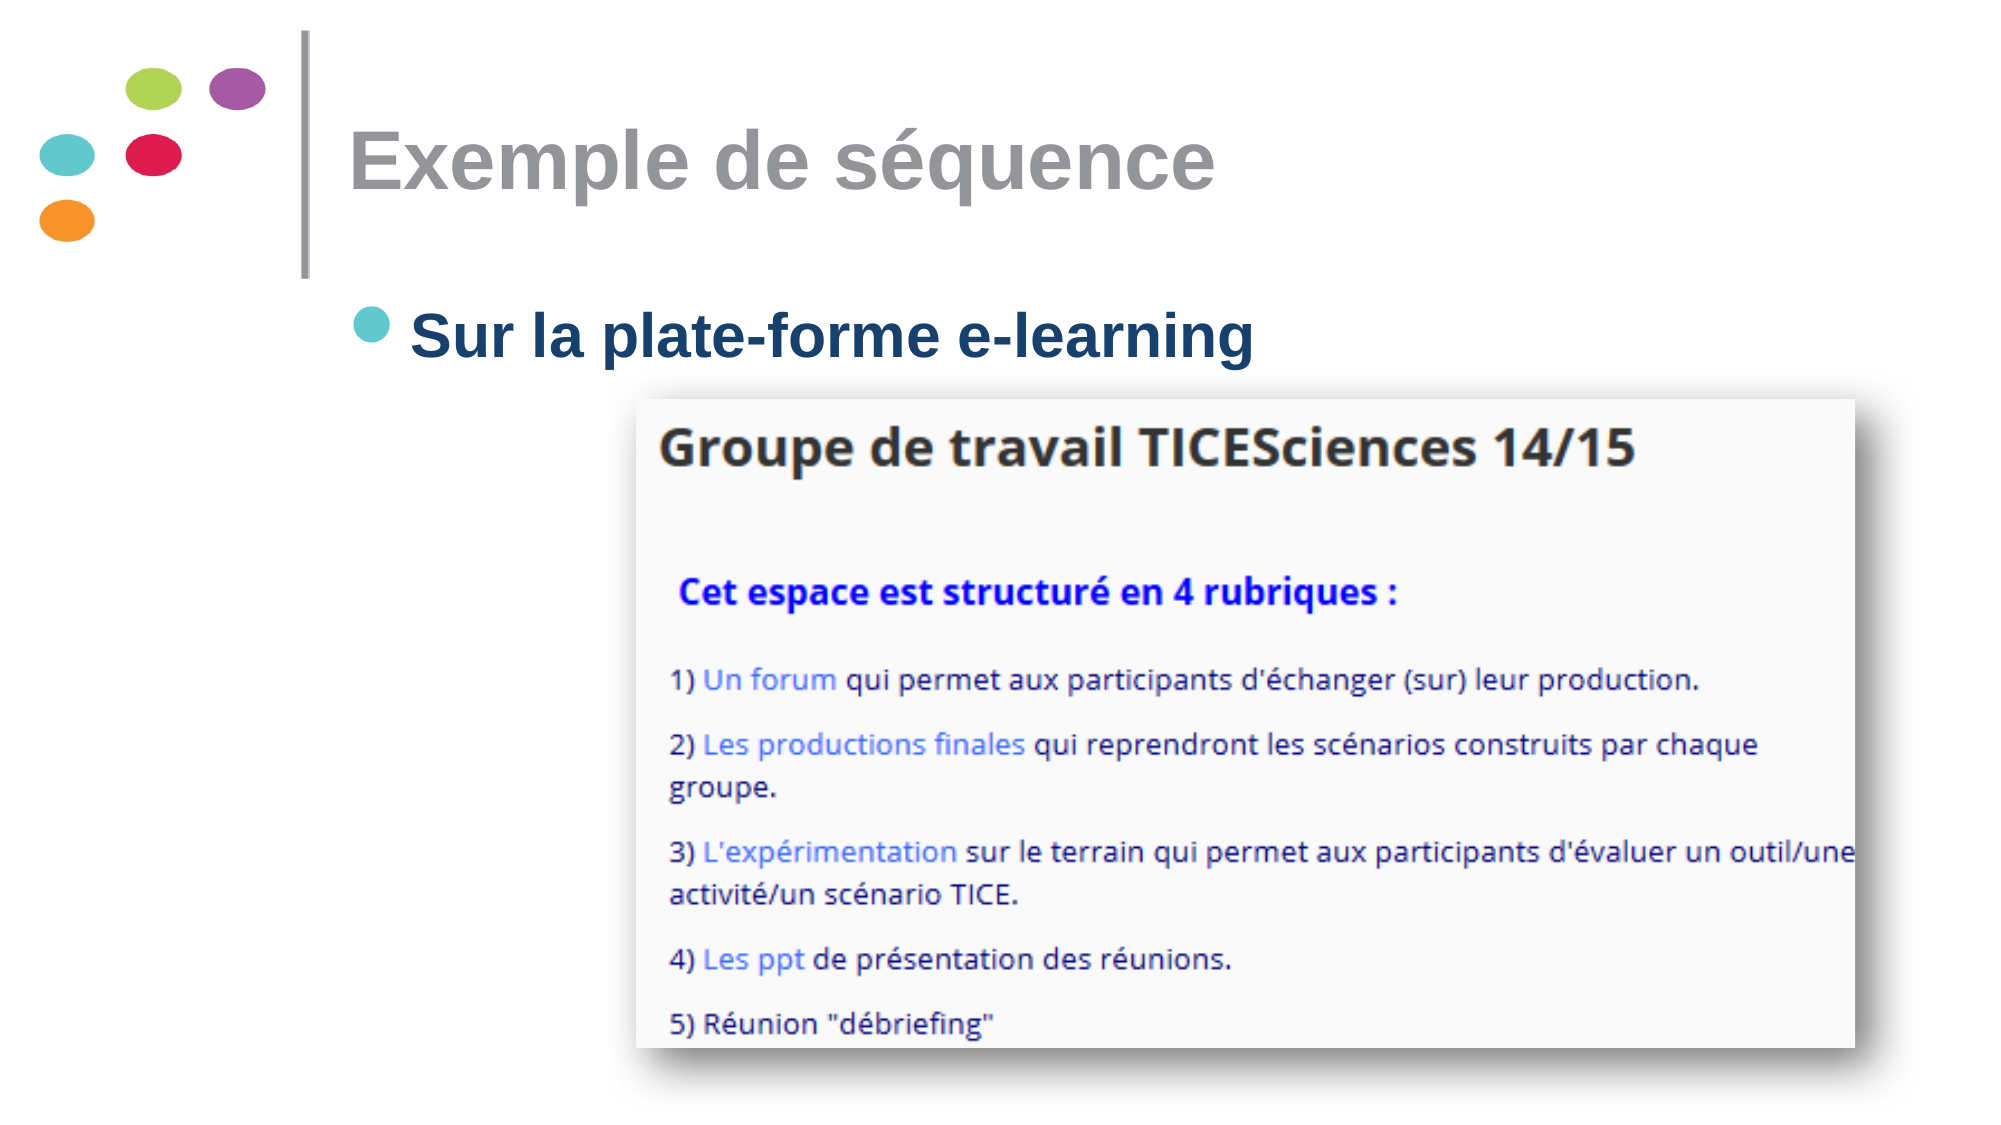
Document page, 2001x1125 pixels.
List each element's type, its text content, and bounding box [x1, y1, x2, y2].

picture [39, 30, 310, 279]
title Exemple de séquence [333, 31, 1867, 282]
picture [635, 399, 1856, 1048]
list Sur la plate-forme e-learning [333, 287, 1867, 963]
